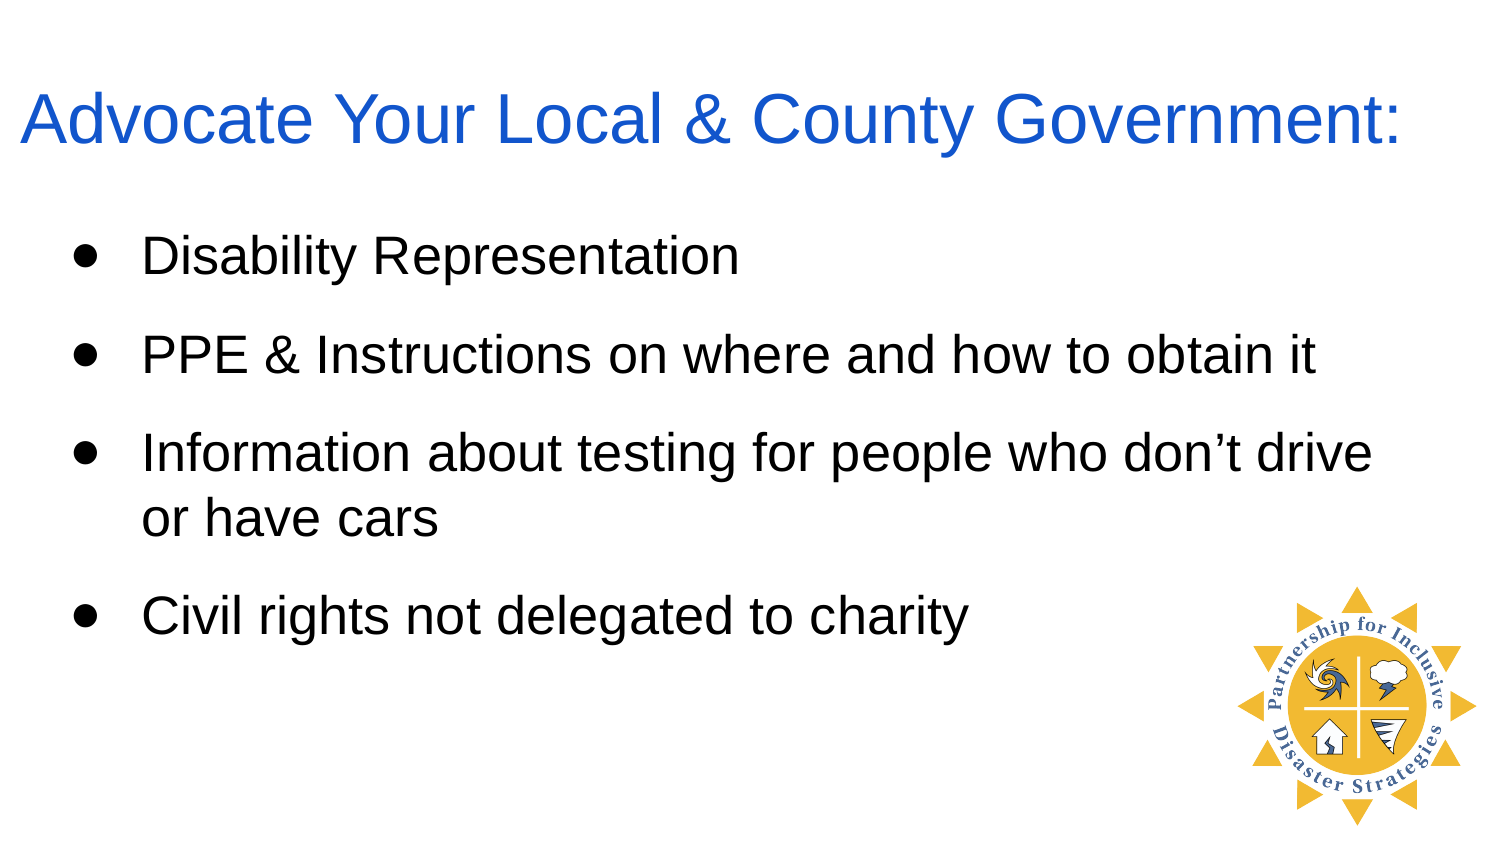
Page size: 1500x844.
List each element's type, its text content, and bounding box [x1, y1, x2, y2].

title Advocate Your Local & County Government: [5, 58, 1488, 153]
picture [1237, 586, 1477, 826]
list Disability Representation PPE & Instructions on where and how to obtain it Information about testing for people who don’t drive or have cars Civil rights not delegated to charity [51, 205, 1449, 767]
